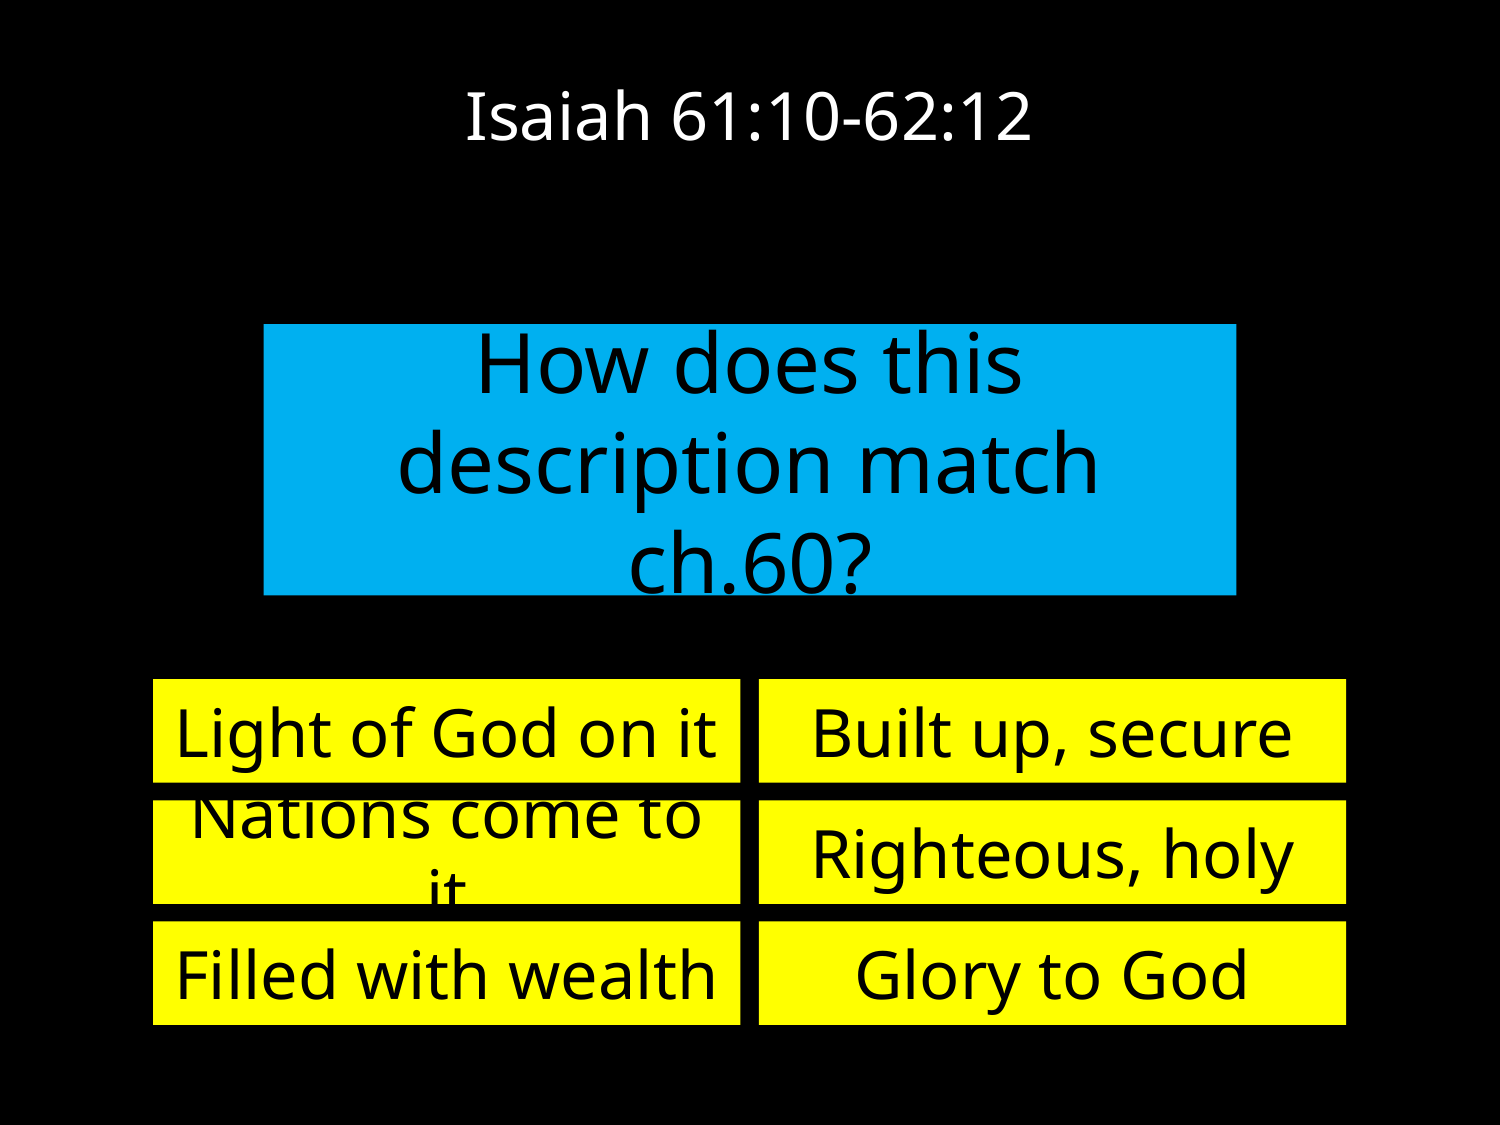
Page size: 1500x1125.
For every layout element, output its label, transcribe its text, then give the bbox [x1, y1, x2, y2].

text_box Light of God on it [152, 678, 741, 784]
text_box How does this description match ch.60? [263, 323, 1237, 596]
title Isaiah 61:10-62:12 [103, 74, 1397, 165]
text_box Filled with wealth [152, 920, 741, 1026]
text_box Righteous, holy [758, 799, 1347, 905]
text_box Glory to God [758, 920, 1347, 1026]
text_box Built up, secure [758, 678, 1347, 784]
text_box Nations come to it [152, 799, 741, 905]
